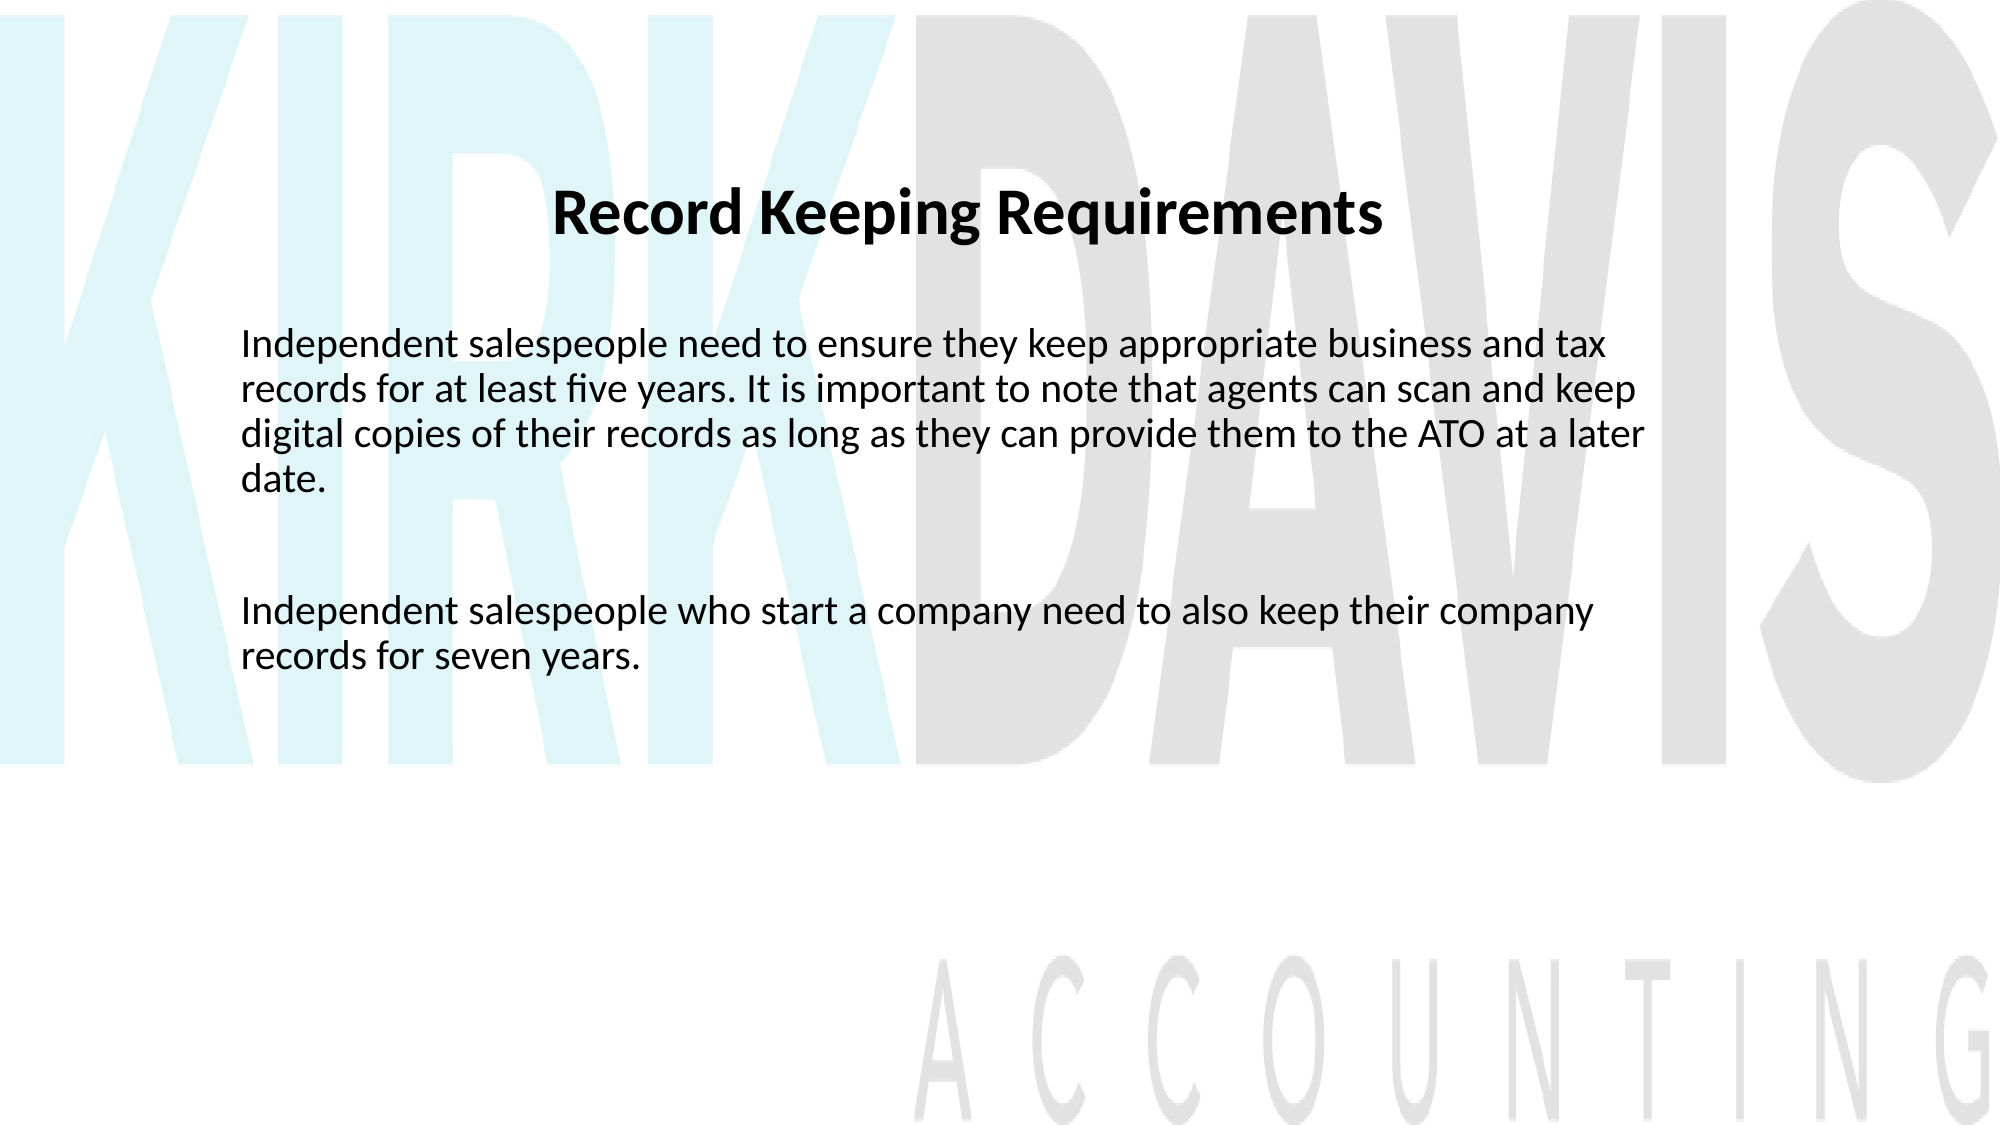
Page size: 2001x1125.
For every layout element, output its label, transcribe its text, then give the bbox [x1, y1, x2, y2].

text_box Record Keeping Requirements [225, 90, 1726, 257]
subtitle Independent salespeople need to ensure they keep appropriate business and tax records for at least five years. It is important to note that agents can scan and keep digital copies of their records as long as they can provide them to the ATO at a later date. Independent salespeople who start a company need to also keep their company records for seven years. [225, 314, 1742, 1072]
